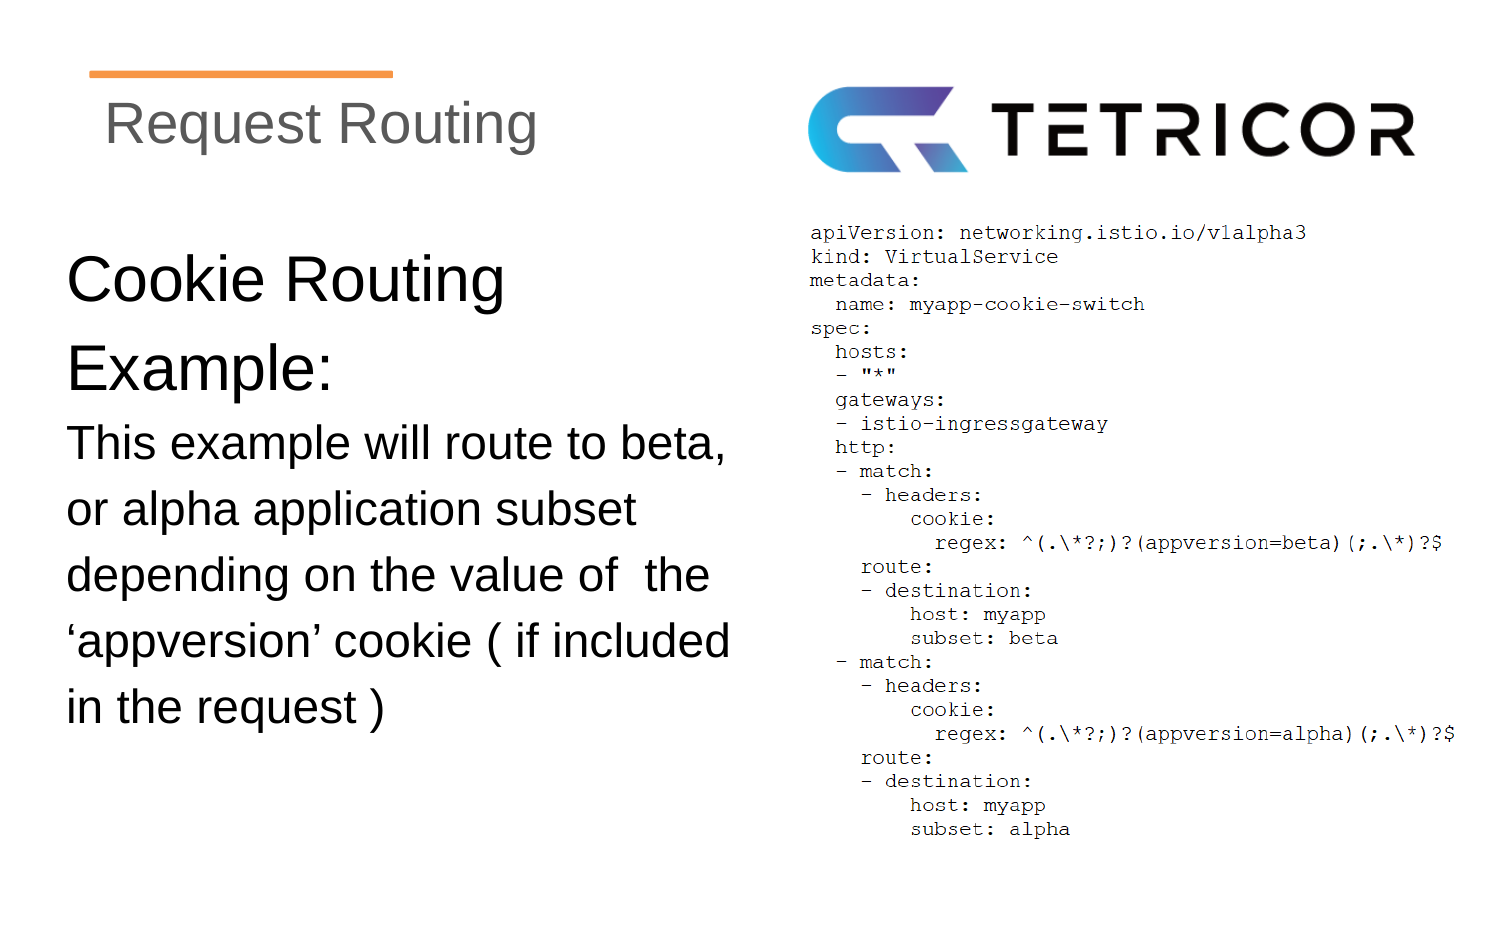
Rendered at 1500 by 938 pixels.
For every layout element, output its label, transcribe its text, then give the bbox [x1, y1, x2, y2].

picture [809, 222, 1476, 869]
text_box [89, 70, 393, 78]
list Cookie Routing Example: This example will route to beta, or alpha application subset depending on the value of the ‘appversion’ cookie ( if included in the request ) [51, 210, 785, 833]
picture [792, 60, 1441, 198]
text_box Request Routing [89, 78, 787, 164]
